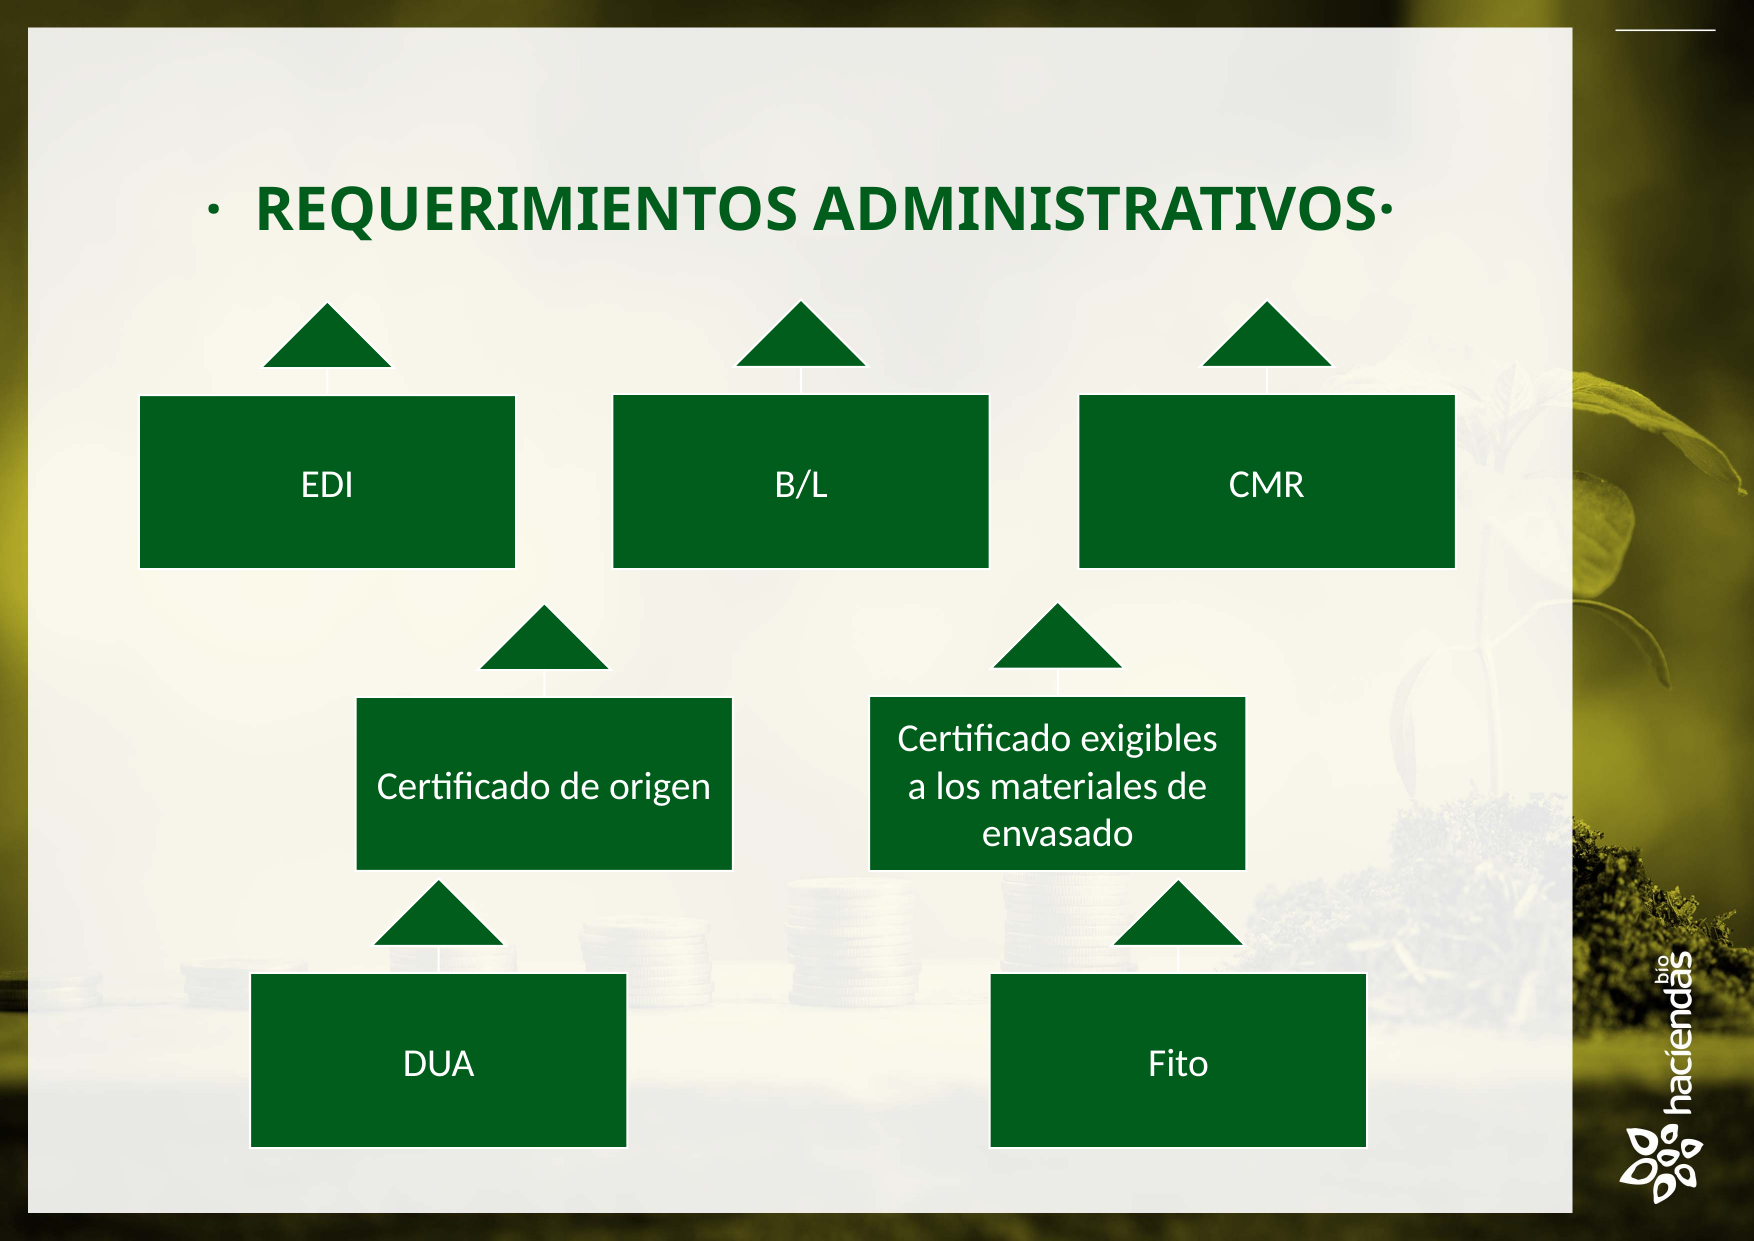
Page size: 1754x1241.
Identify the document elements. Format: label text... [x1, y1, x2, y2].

text_box CMR [1077, 298, 1457, 571]
text_box Certificado de origen [354, 601, 735, 872]
text_box EDI [137, 299, 518, 571]
picture [0, 0, 1754, 1241]
text_box [6, 299, 1732, 1014]
text_box Fito [988, 876, 1369, 1150]
text_box B/L [611, 298, 991, 571]
text_box · REQUERIMIENTOS ADMINISTRATIVOS· [29, 126, 1573, 278]
text_box Certificado exigibles a los materiales de envasado [868, 599, 1248, 873]
text_box DUA [248, 876, 629, 1150]
